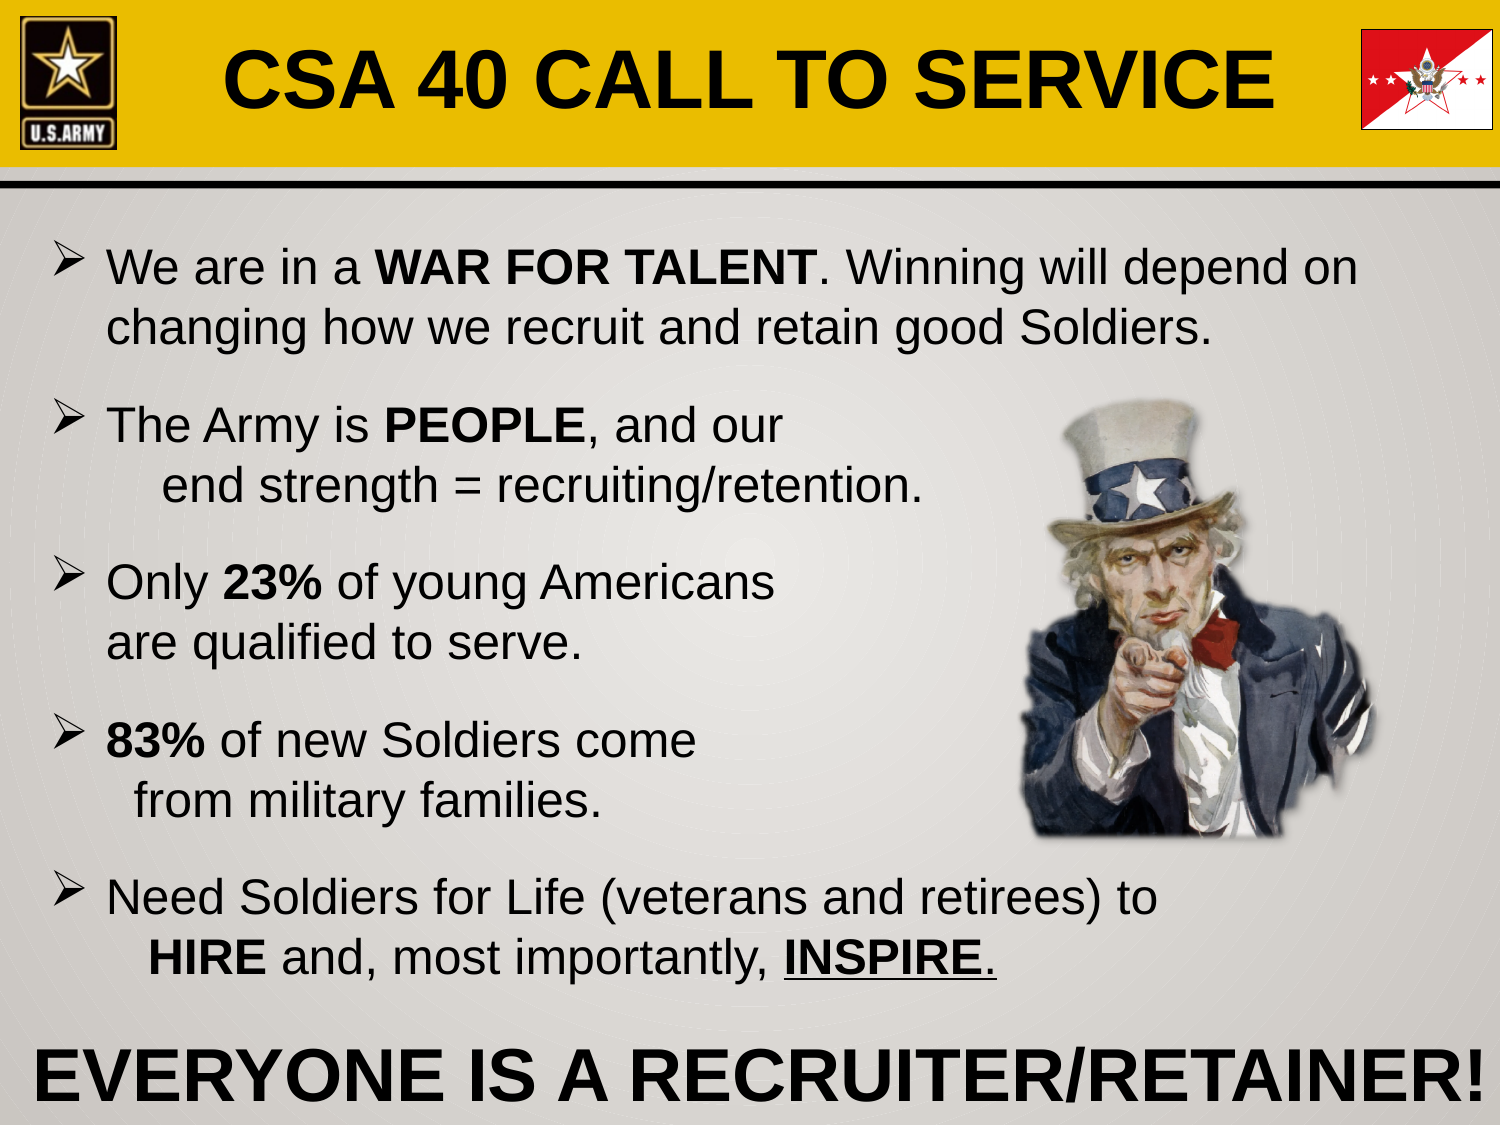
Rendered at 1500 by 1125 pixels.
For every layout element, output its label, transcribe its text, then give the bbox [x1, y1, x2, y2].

picture [974, 324, 1388, 841]
text_box EVERYONE IS A RECRUITER/RETAINER! [18, 1018, 1500, 1124]
text_box We are in a WAR FOR TALENT. Winning will depend on changing how we recruit and retain good Soldiers. The Army is PEOPLE, and our end strength = recruiting/retention. Only 23% of young Americans are qualified to serve. 83% of new Soldiers come from military families. Need Soldiers for Life (veterans and retirees) to HIRE and, most importantly, INSPIRE. [34, 227, 1413, 993]
title CSA 40 Call to service [0, 0, 1500, 164]
